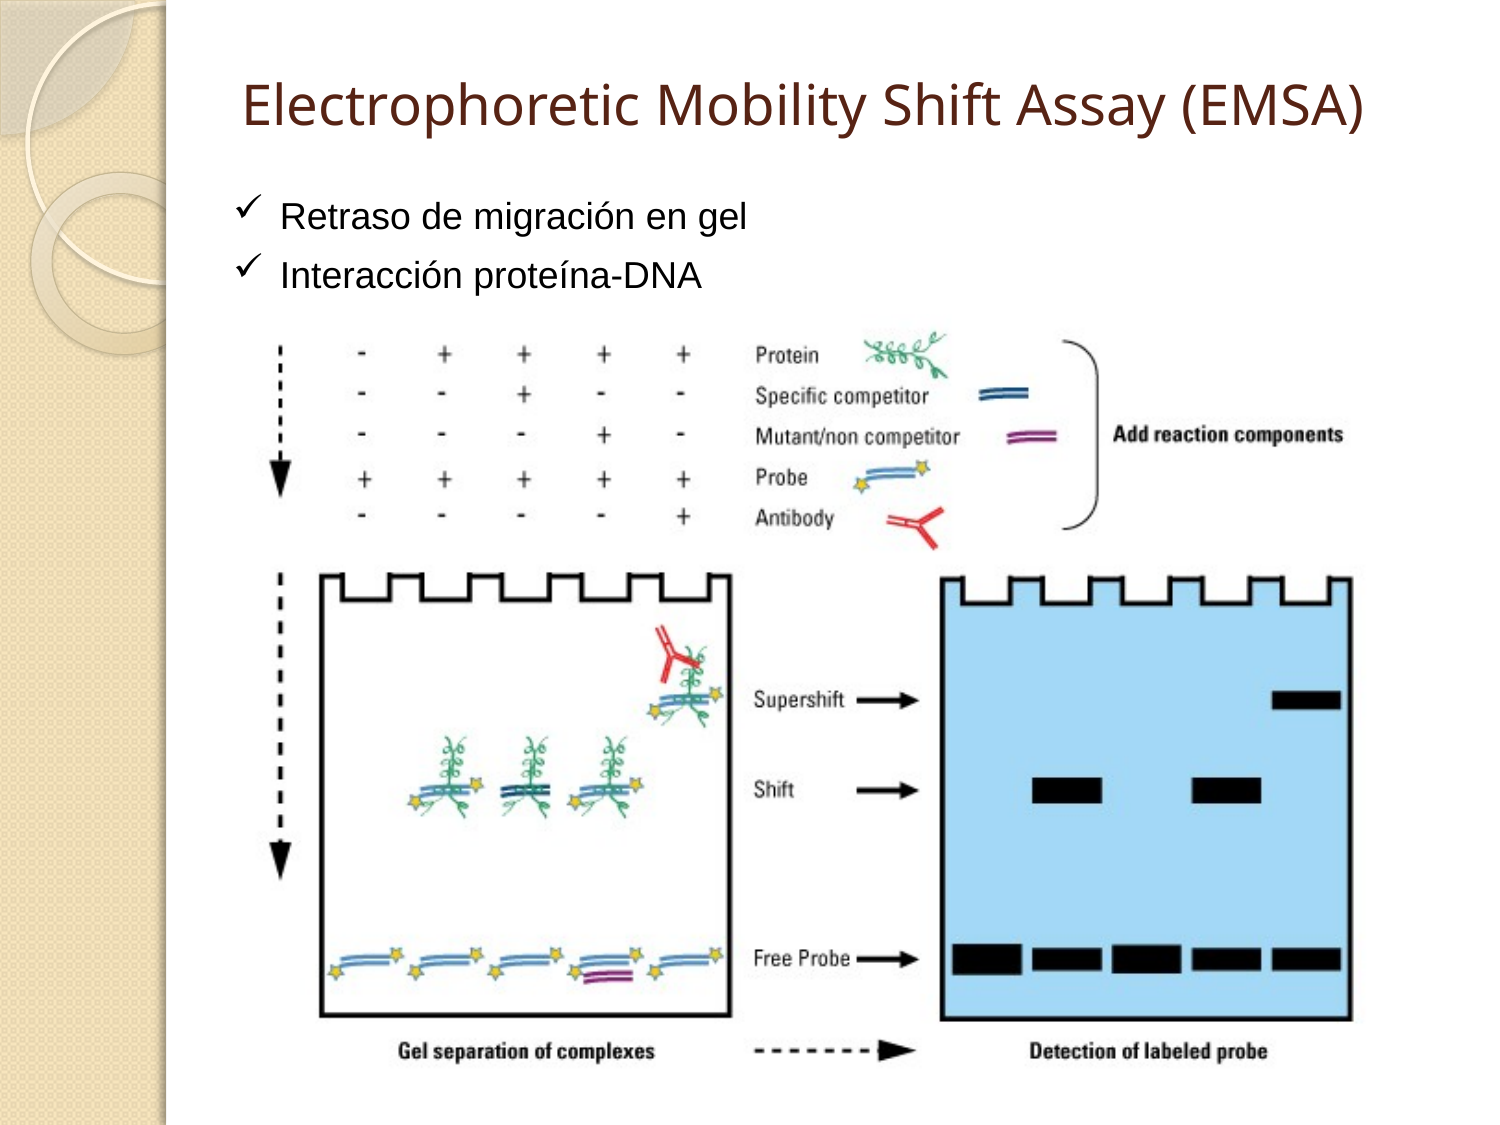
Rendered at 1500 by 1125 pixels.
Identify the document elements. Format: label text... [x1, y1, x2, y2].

picture [241, 314, 1378, 1083]
text_box Interacción proteína-DNA [218, 245, 1125, 304]
title Electrophoretic Mobility Shift Assay (EMSA) [171, 44, 1436, 161]
text_box Retraso de migración en gel [218, 184, 1125, 245]
